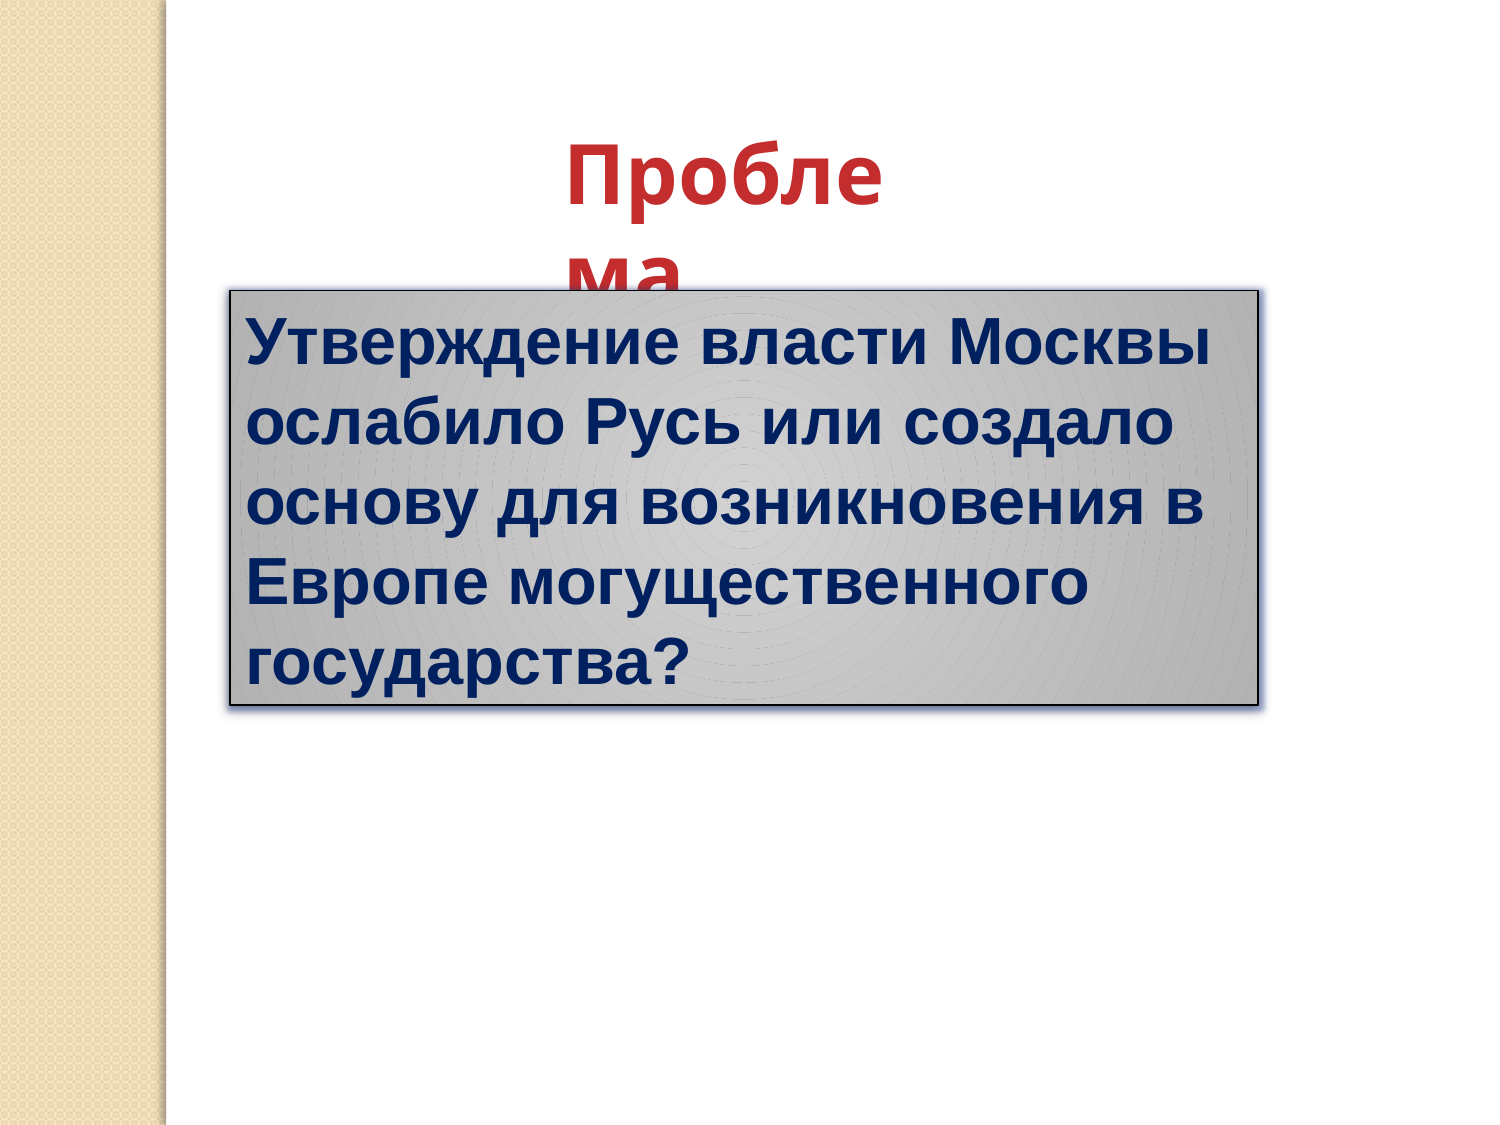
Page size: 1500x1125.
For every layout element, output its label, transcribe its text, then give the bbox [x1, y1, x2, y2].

text_box Утверждение власти Москвы ослабило Русь или создало основу для возникновения в Европе могущественного государства? [229, 290, 1259, 706]
text_box Проблема [549, 113, 963, 284]
